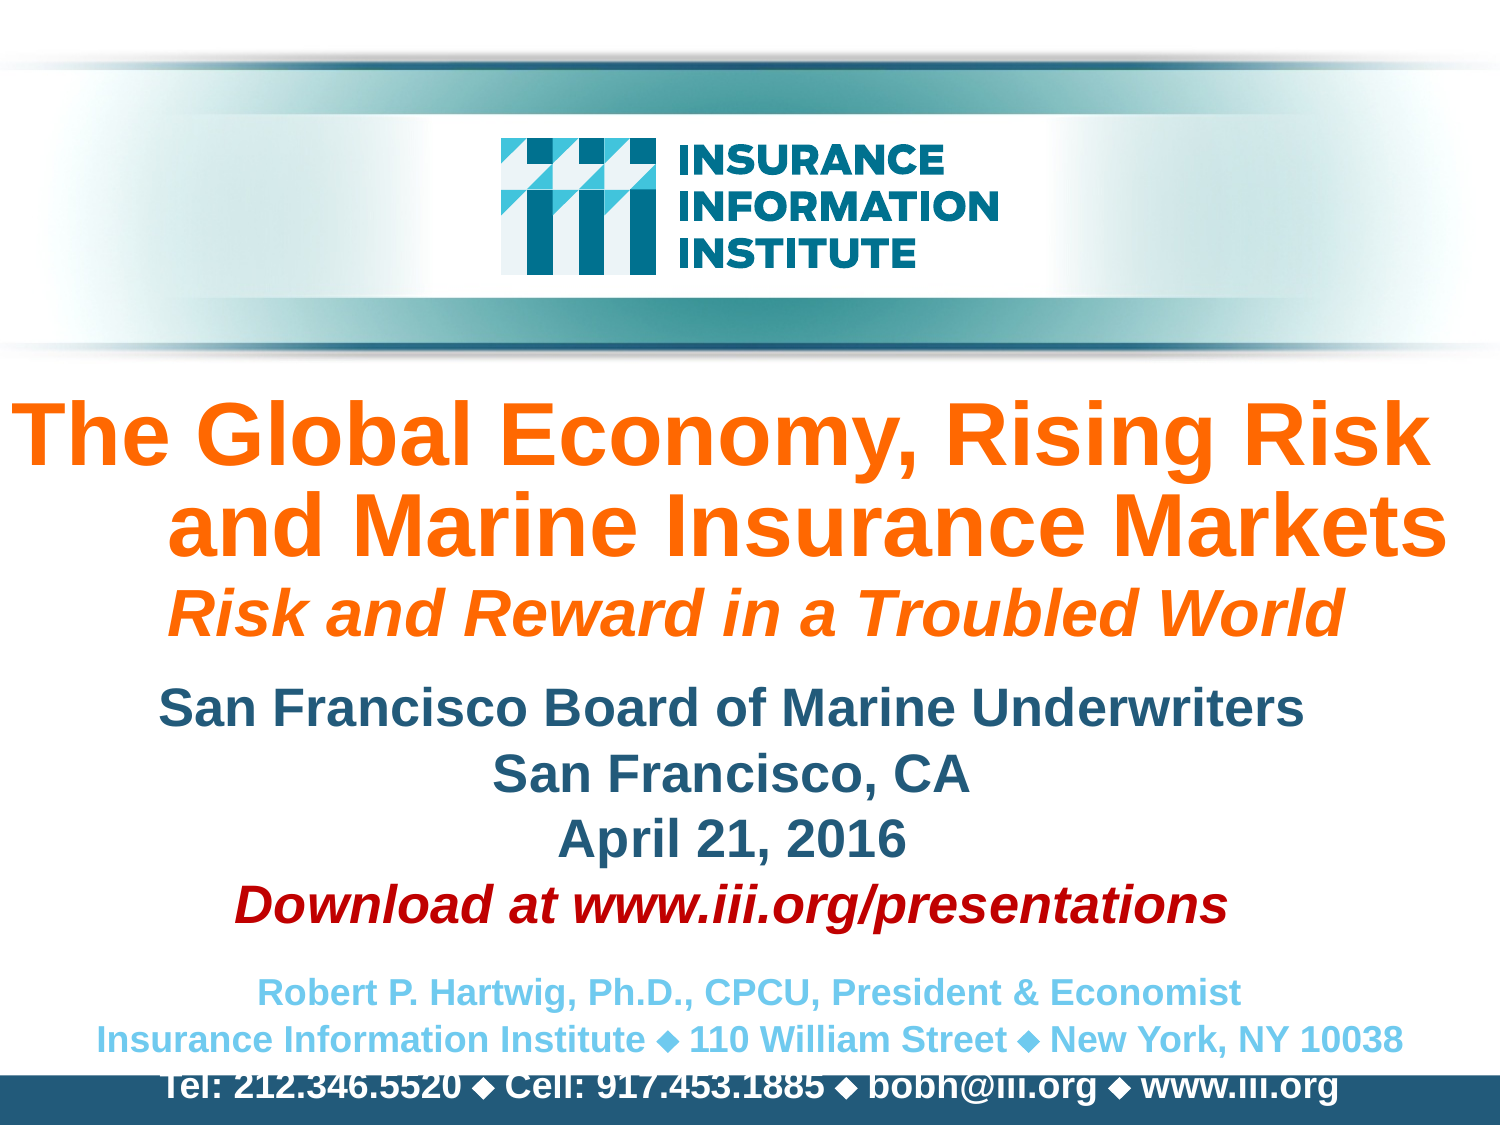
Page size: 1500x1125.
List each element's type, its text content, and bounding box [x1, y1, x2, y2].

subtitle San Francisco Board of Marine Underwriters San Francisco, CA April 21, 2016 Download at www.iii.org/presentations [64, 677, 1402, 953]
text_box Robert P. Hartwig, Ph.D., CPCU, President & Economist Insurance Information Institute  110 William Street  New York, NY 10038 Tel: 212.346.5520  Cell: 917.453.1885  bobh@iii.org  www.iii.org [0, 965, 1500, 1115]
title The Global Economy, Rising Risk and Marine Insurance Markets Risk and Reward in a Troubled World [0, 383, 1494, 661]
picture [0, 43, 1500, 368]
